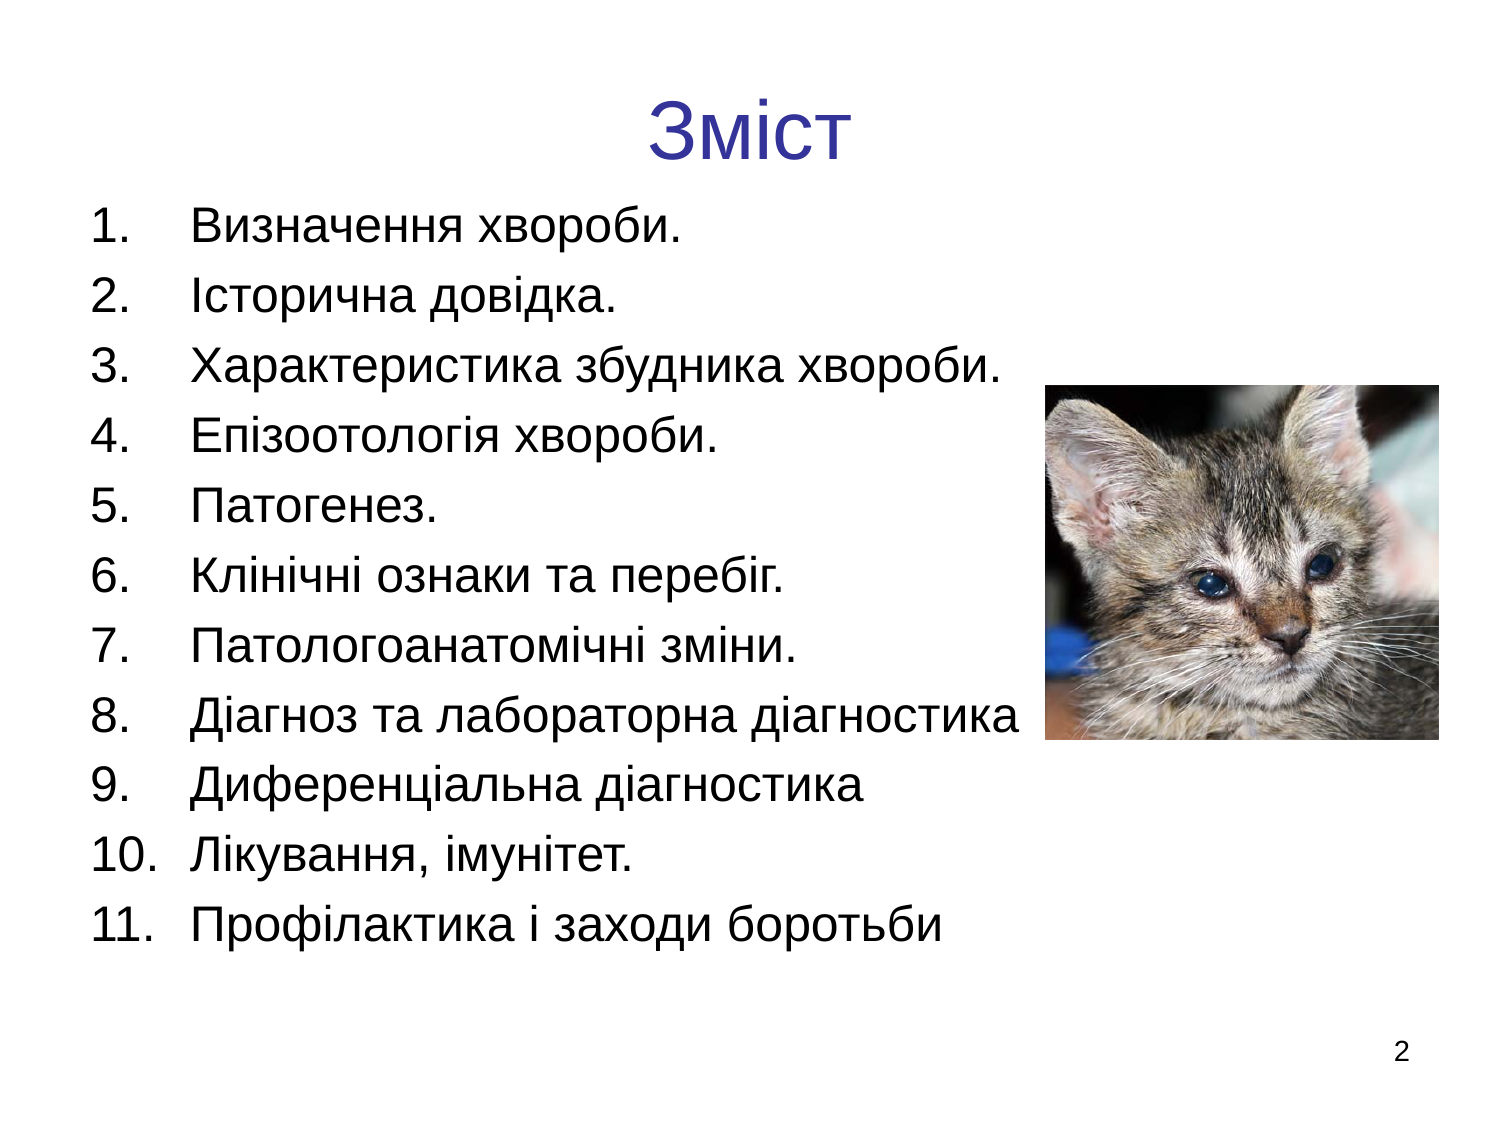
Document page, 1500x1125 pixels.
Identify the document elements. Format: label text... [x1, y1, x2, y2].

picture [1045, 385, 1440, 740]
list Визначення хвороби. Історична довідка. Характеристика збудника хвороби. Епізоотологія хвороби. Патогенез. Клінічні ознаки та перебіг. Патологоанатомічні зміни. Діагноз та лабораторна діагностика Диференціальна діагностика Лікування, імунітет. Профілактика і заходи боротьби [74, 184, 1426, 1006]
slide_number 2 [1074, 1024, 1426, 1103]
title Зміст [74, 44, 1426, 184]
